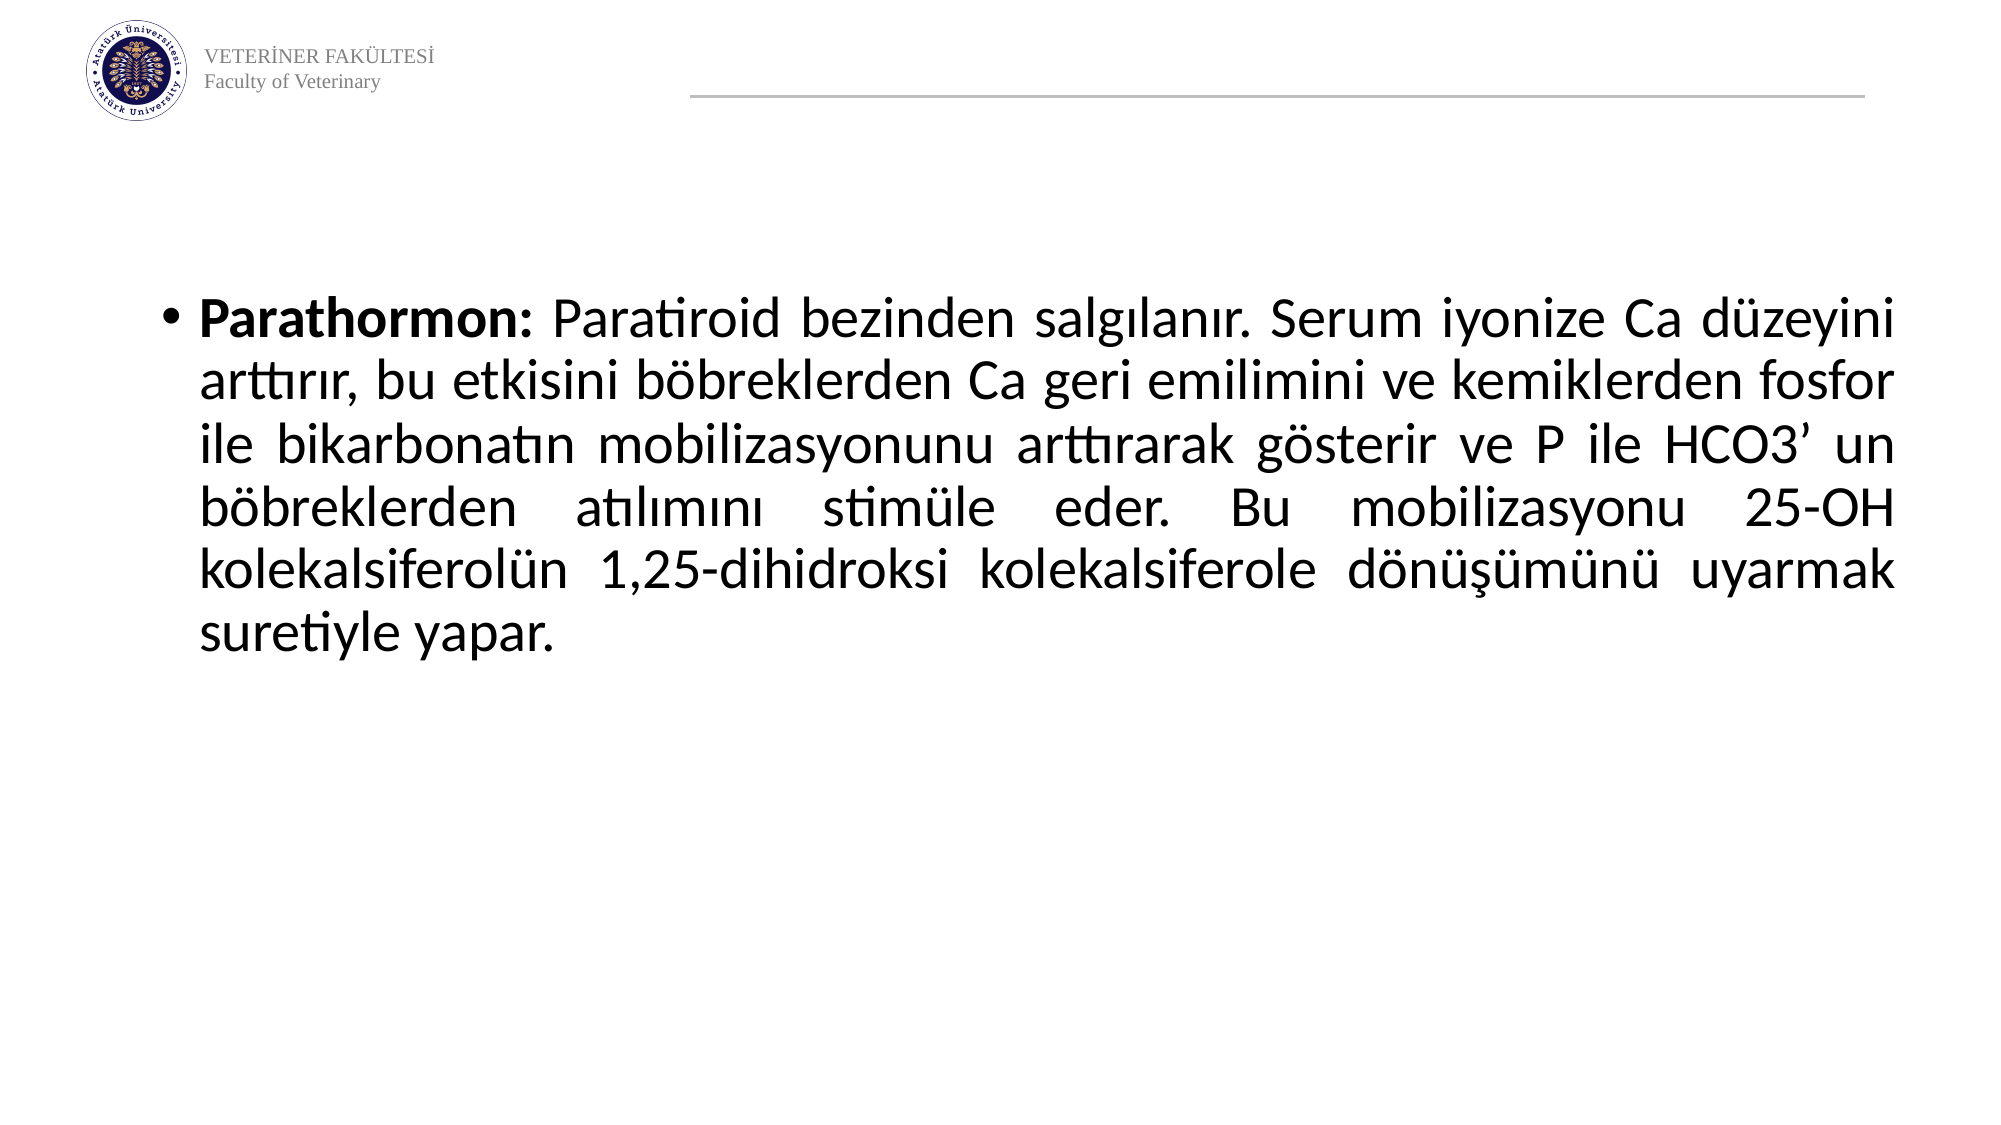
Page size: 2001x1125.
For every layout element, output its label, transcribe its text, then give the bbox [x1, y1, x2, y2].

list Parathormon: Paratiroid bezinden salgılanır. Serum iyonize Ca düzeyini arttırır, bu etkisini böbreklerden Ca geri emilimini ve kemiklerden fosfor ile bikarbonatın mobilizasyonunu arttırarak gösterir ve P ile HCO3’ un böbreklerden atılımını stimüle eder. Bu mobilizasyonu 25-OH kolekalsiferolün 1,25-dihidroksi kolekalsiferole dönüşümünü uyarmak suretiyle yapar. [146, 188, 1912, 807]
picture [86, 20, 187, 121]
